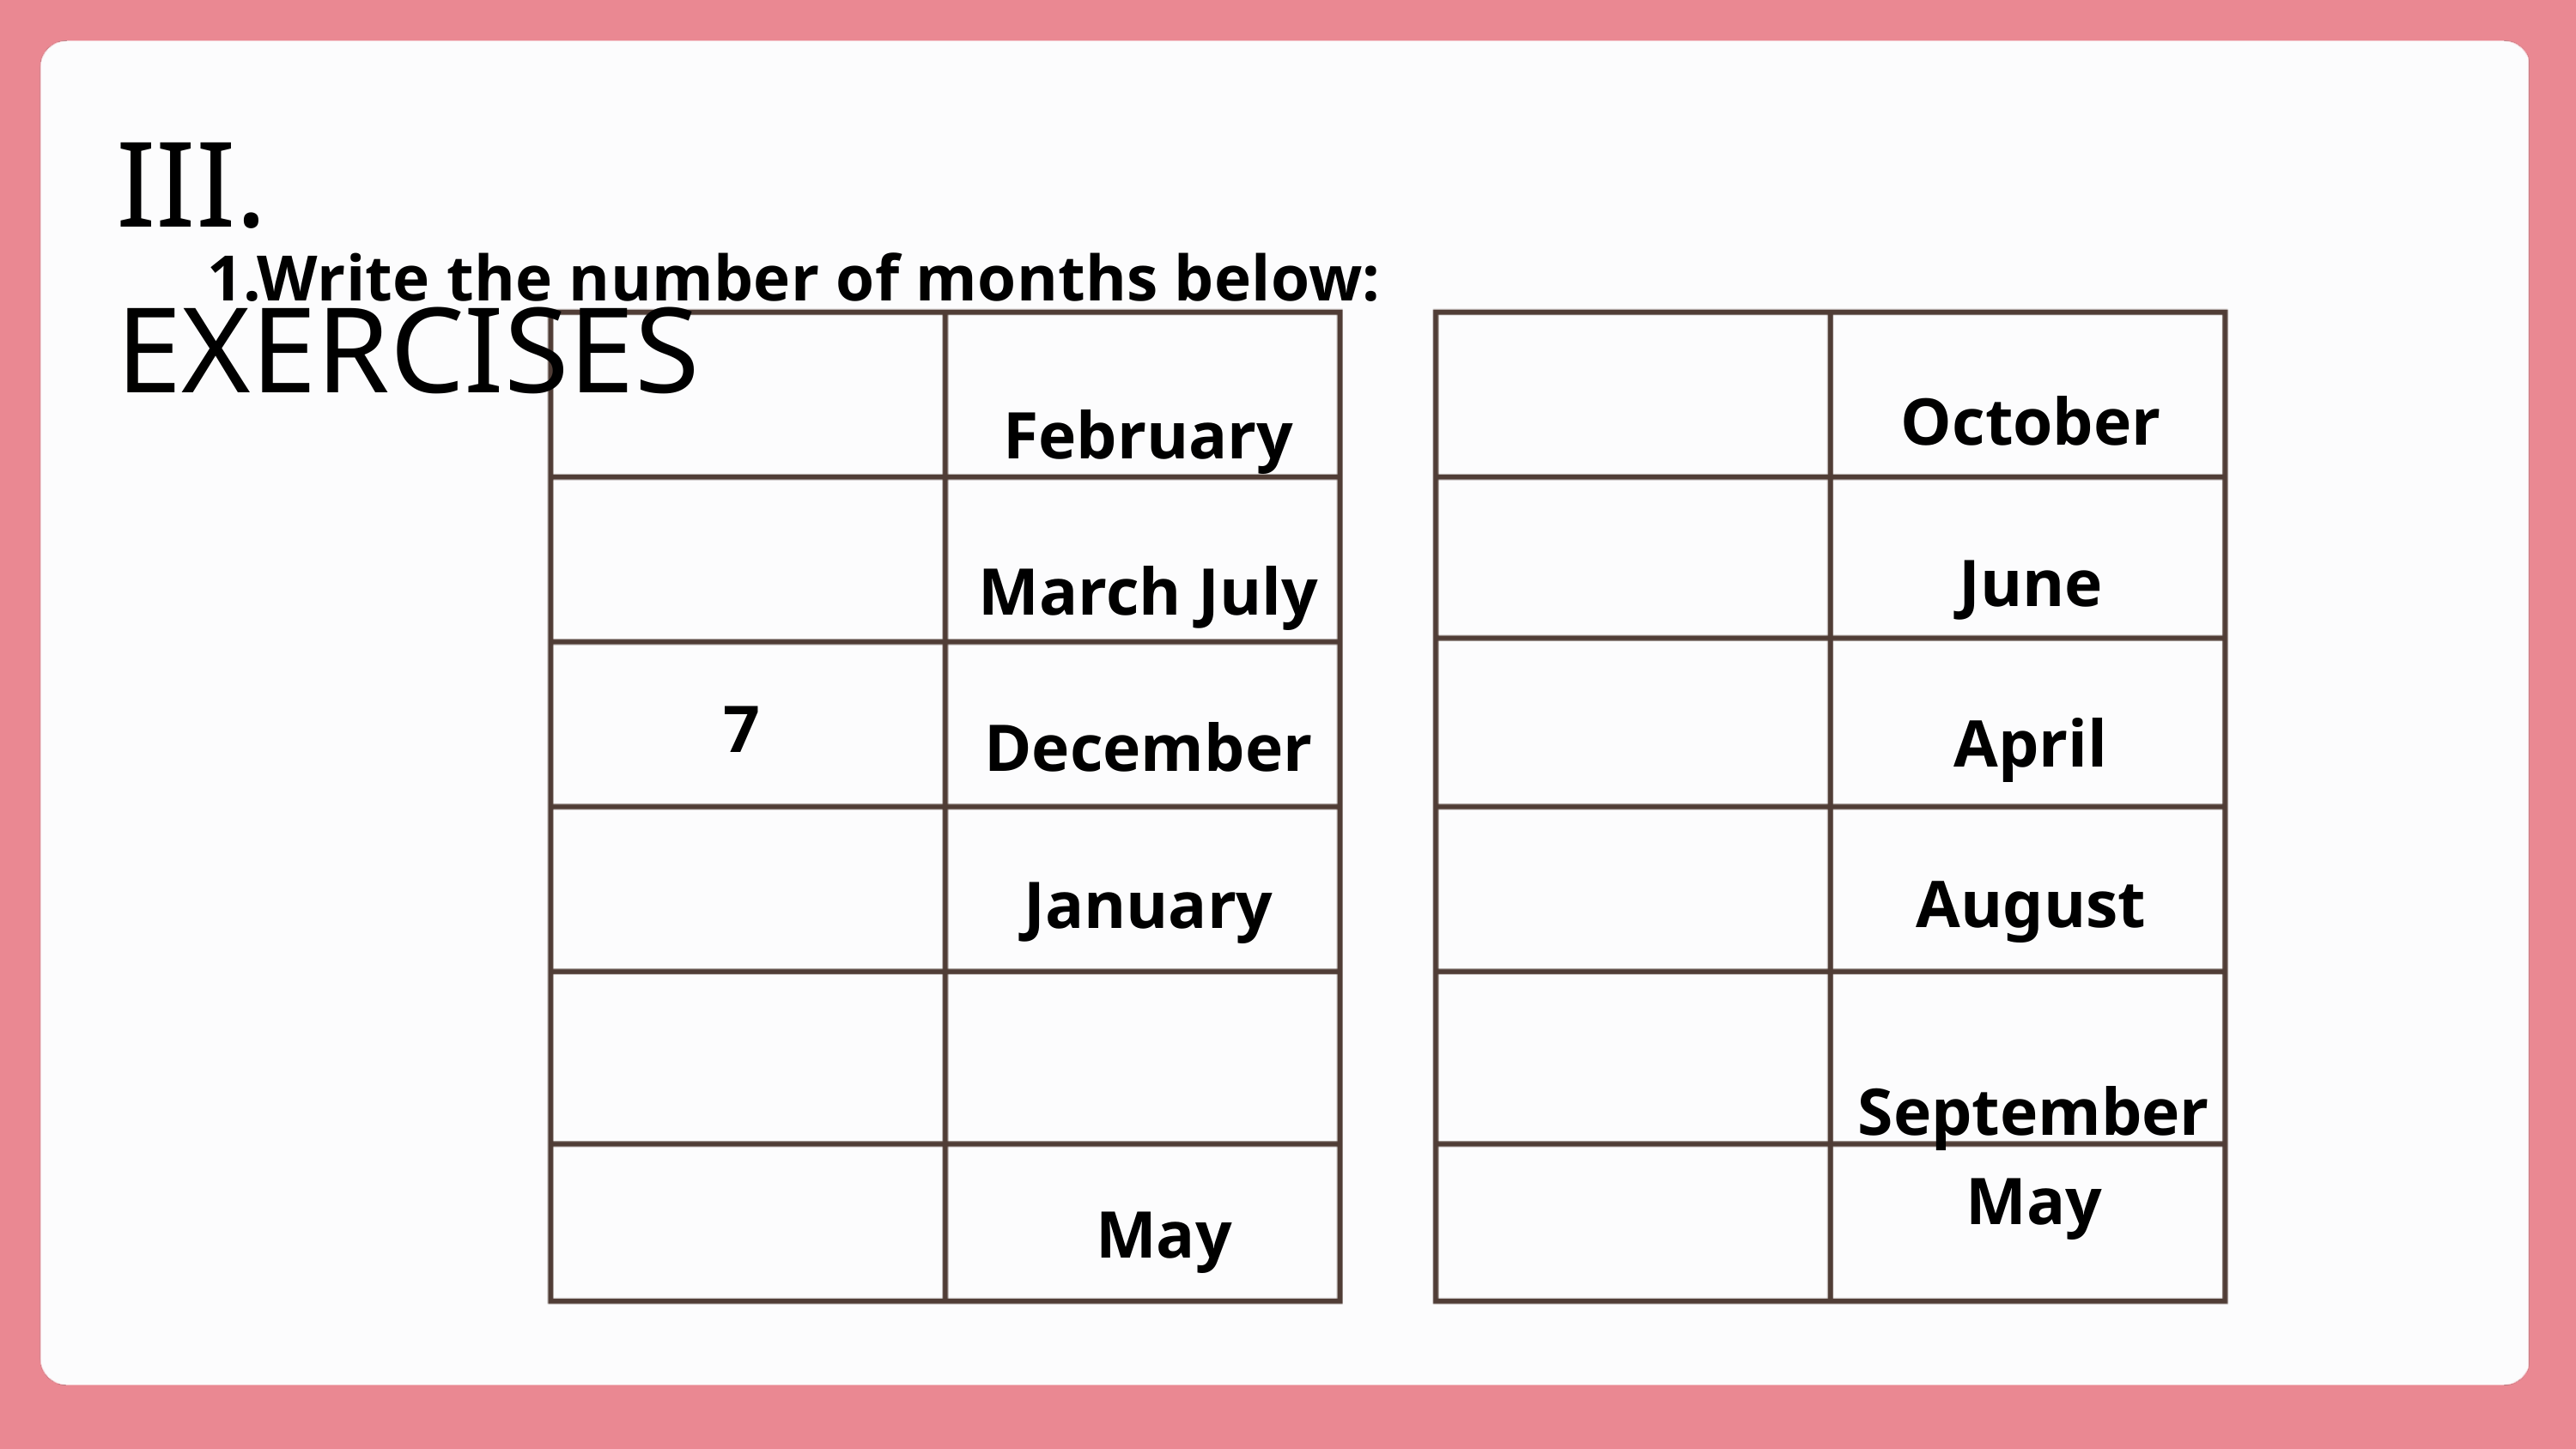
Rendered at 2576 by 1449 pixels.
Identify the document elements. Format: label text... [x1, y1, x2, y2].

text_box 1.Write the number of months below: [207, 225, 1443, 313]
text_box III. EXERCISES [116, 85, 861, 416]
text_box September May [1845, 986, 2222, 1238]
text_box 7 [724, 675, 769, 766]
text_box February March July December January [977, 314, 1320, 942]
text_box [31, 32, 2538, 1394]
text_box May [1096, 1114, 1244, 1271]
text_box October June April August [1893, 297, 2170, 941]
